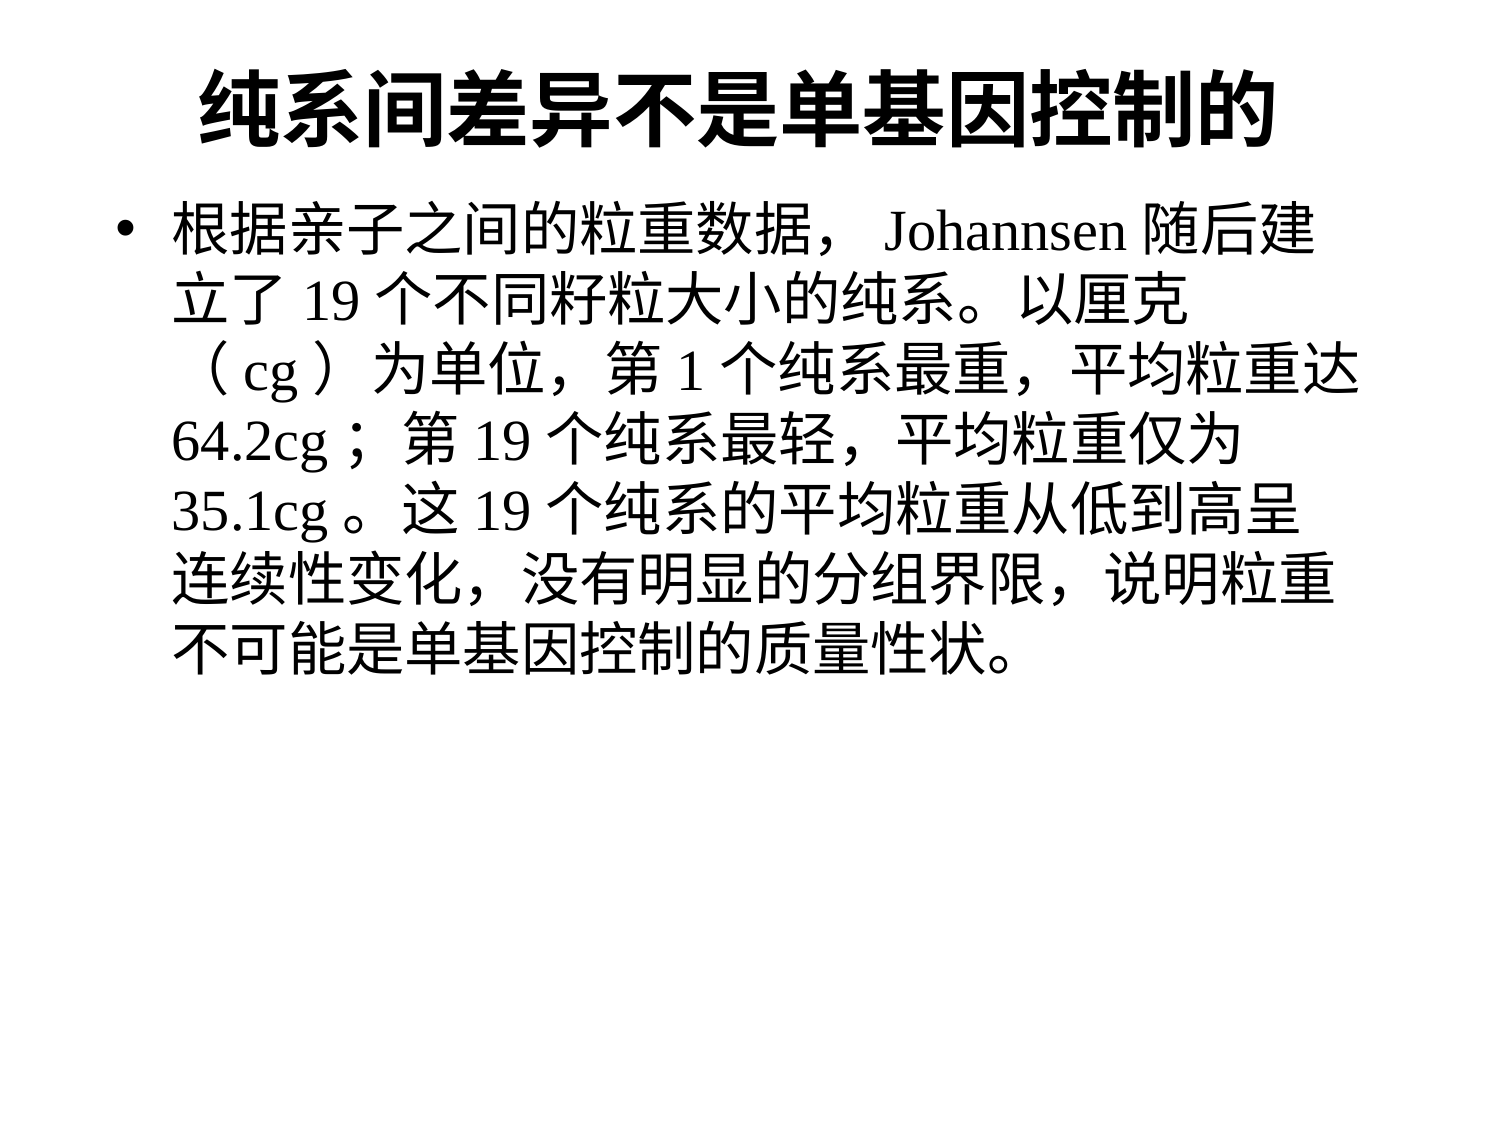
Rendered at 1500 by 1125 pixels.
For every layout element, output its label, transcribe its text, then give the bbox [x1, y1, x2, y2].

list 根据亲子之间的粒重数据，Johannsen随后建立了19个不同籽粒大小的纯系。以厘克（cg）为单位，第1个纯系最重，平均粒重达64.2cg；第19个纯系最轻，平均粒重仅为35.1cg。这19个纯系的平均粒重从低到高呈连续性变化，没有明显的分组界限，说明粒重不可能是单基因控制的质量性状。 [100, 184, 1376, 728]
title 纯系间差异不是单基因控制的 [159, 54, 1317, 173]
